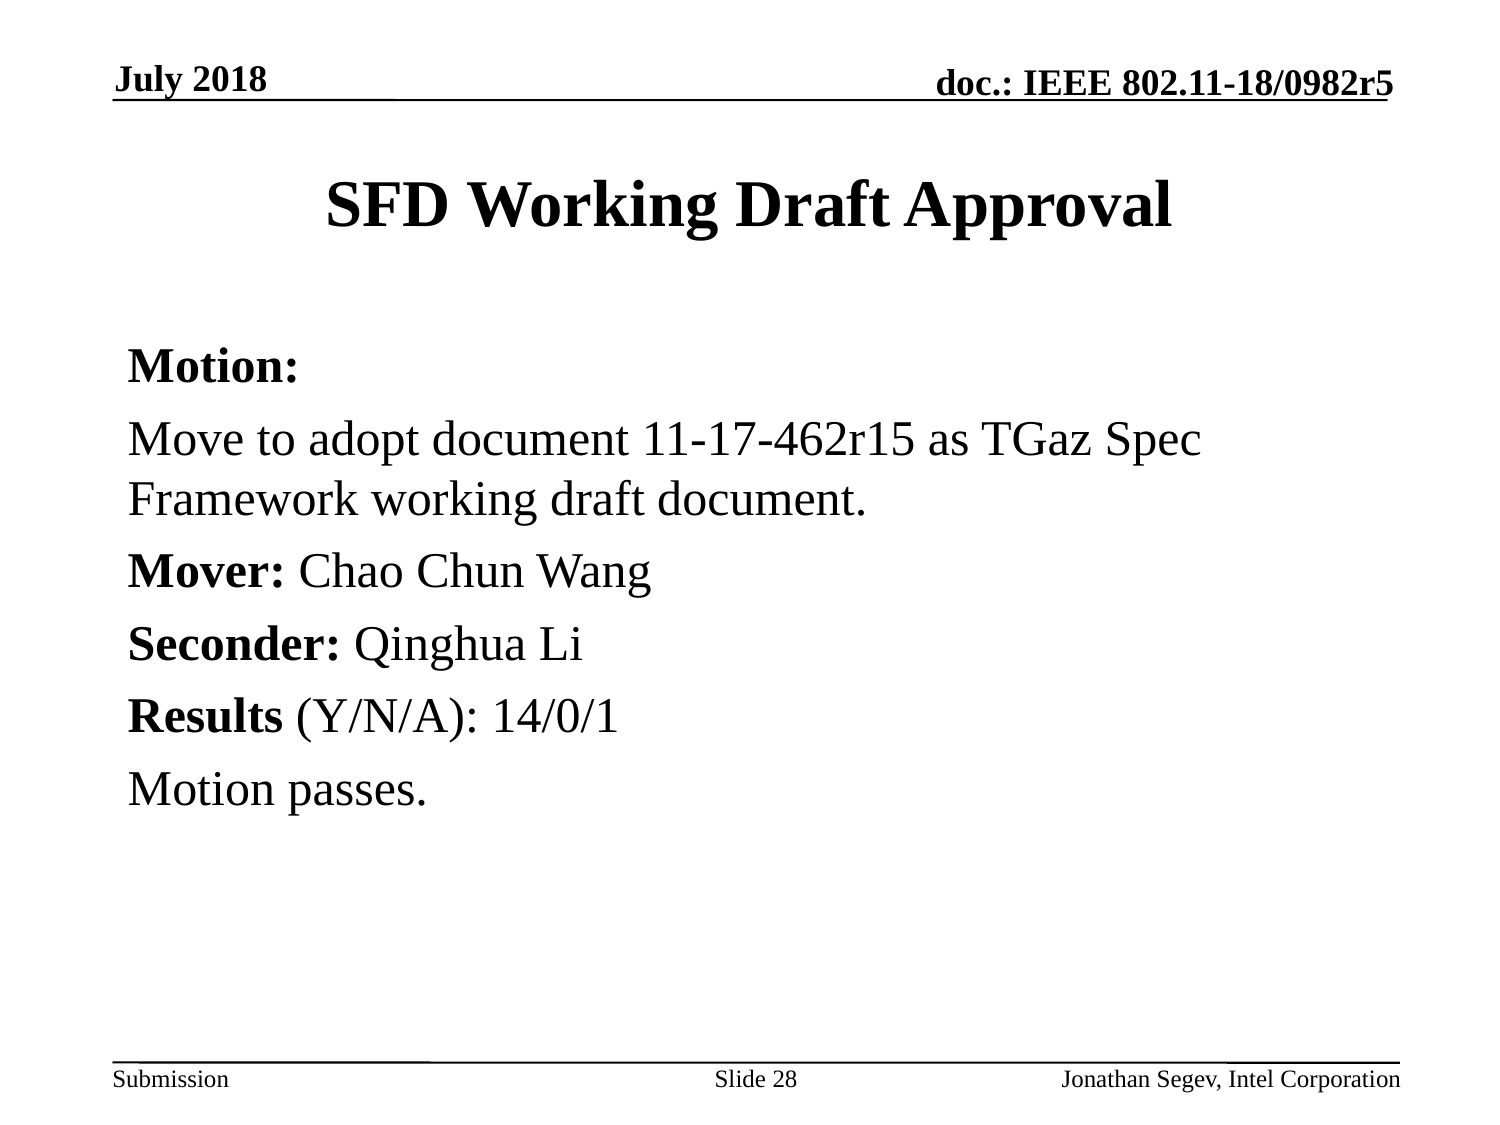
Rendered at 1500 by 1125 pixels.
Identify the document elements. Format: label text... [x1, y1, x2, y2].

slide_number Slide 28 [712, 1061, 800, 1123]
title SFD Working Draft Approval [112, 112, 1388, 288]
list Motion: Move to adopt document 11-17-462r15 as TGaz Spec Framework working draft document. Mover: Chao Chun Wang Seconder: Qinghua Li Results (Y/N/A): 14/0/1 Motion passes. [112, 324, 1388, 1000]
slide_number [114, 54, 423, 100]
footer Jonathan Segev, Intel Corporation [878, 1061, 1402, 1093]
